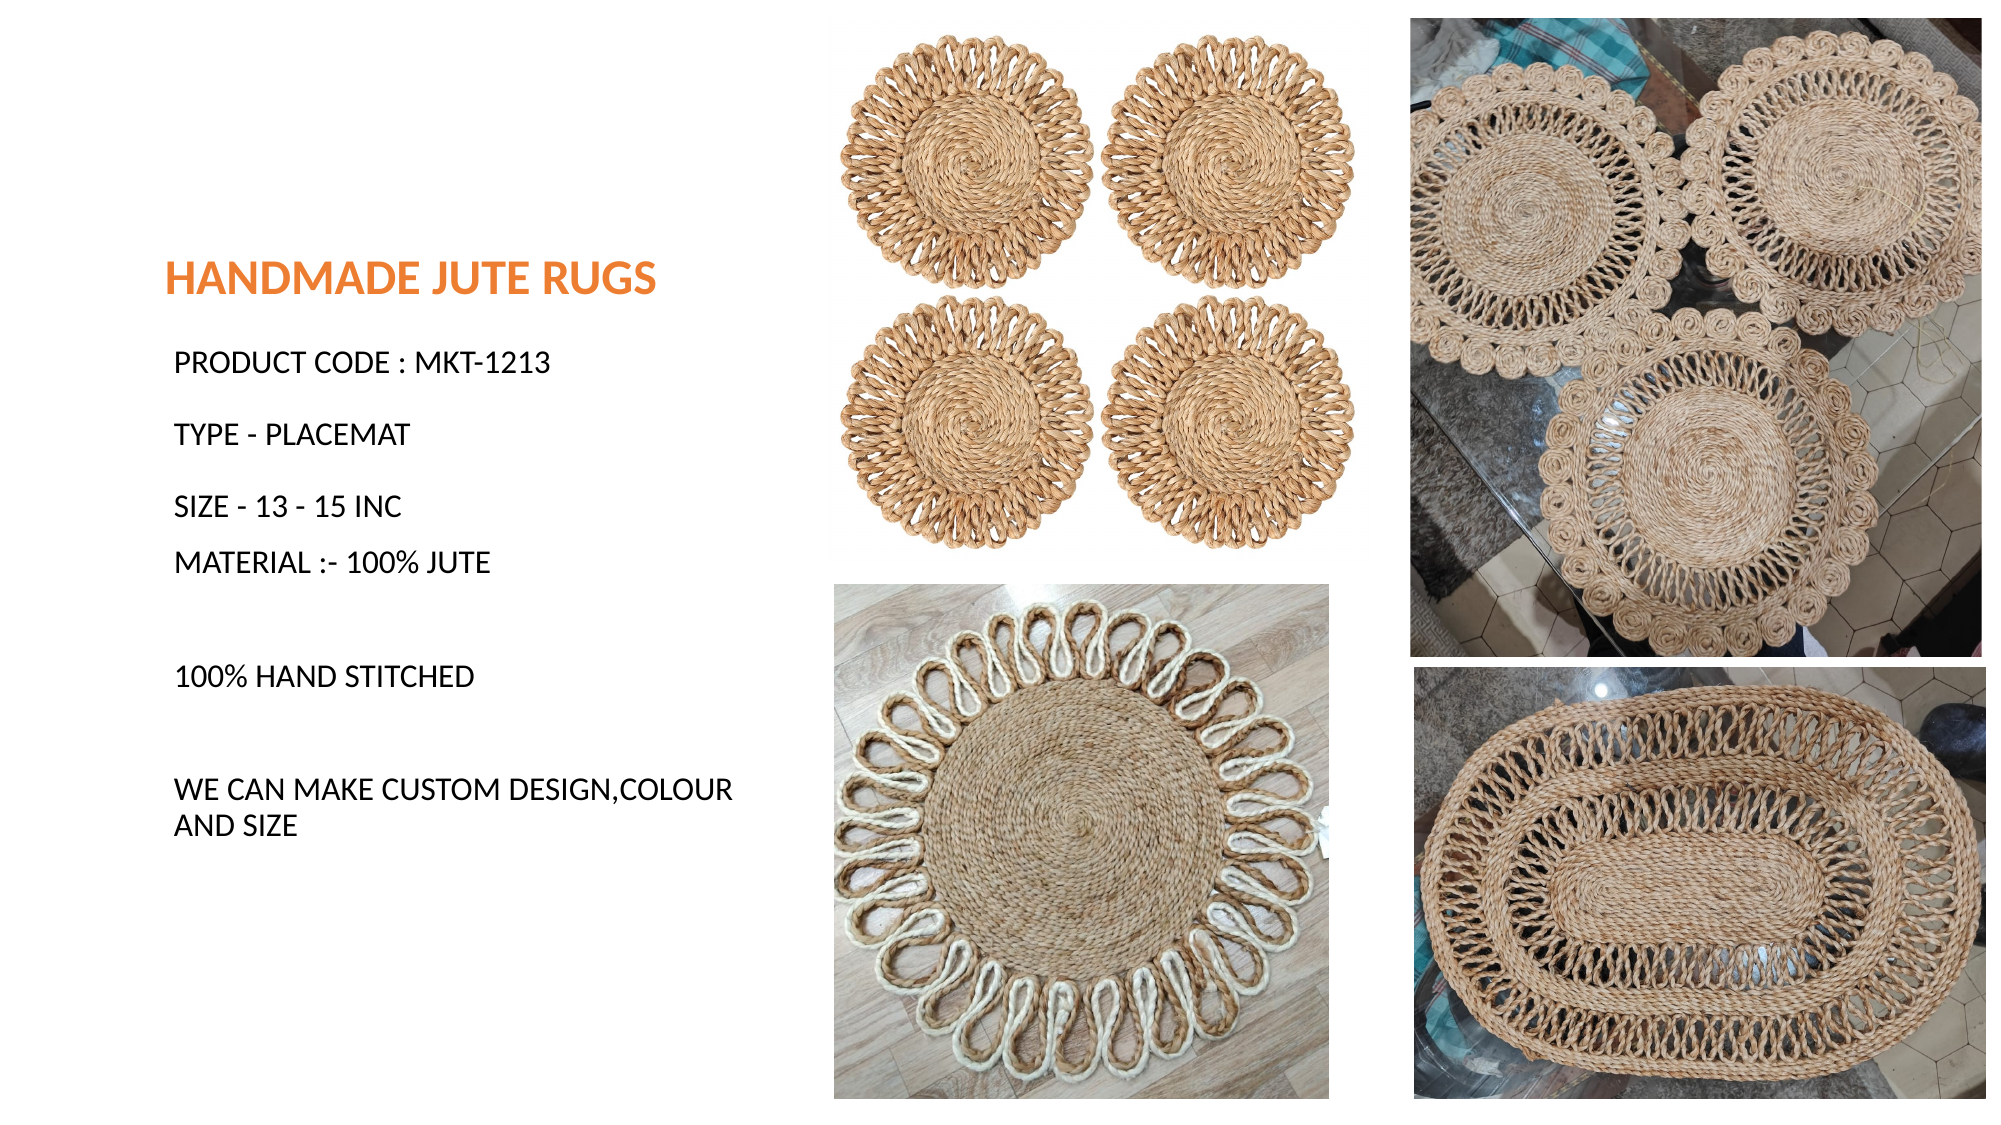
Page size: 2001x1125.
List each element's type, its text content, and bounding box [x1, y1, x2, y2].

title HANDMADE JUTE RUGS [94, 50, 740, 313]
picture [834, 584, 1330, 1099]
picture [824, 18, 1369, 562]
picture [1413, 666, 1986, 1099]
list PRODUCT CODE : MKT-1213 TYPE - PLACEMAT SIZE - 13 - 15 INC MATERIAL :- 100% JUTE 100% HAND STITCHED WE CAN MAKE CUSTOM DESIGN,COLOUR AND SIZE [158, 337, 804, 903]
picture [1410, 18, 1982, 658]
